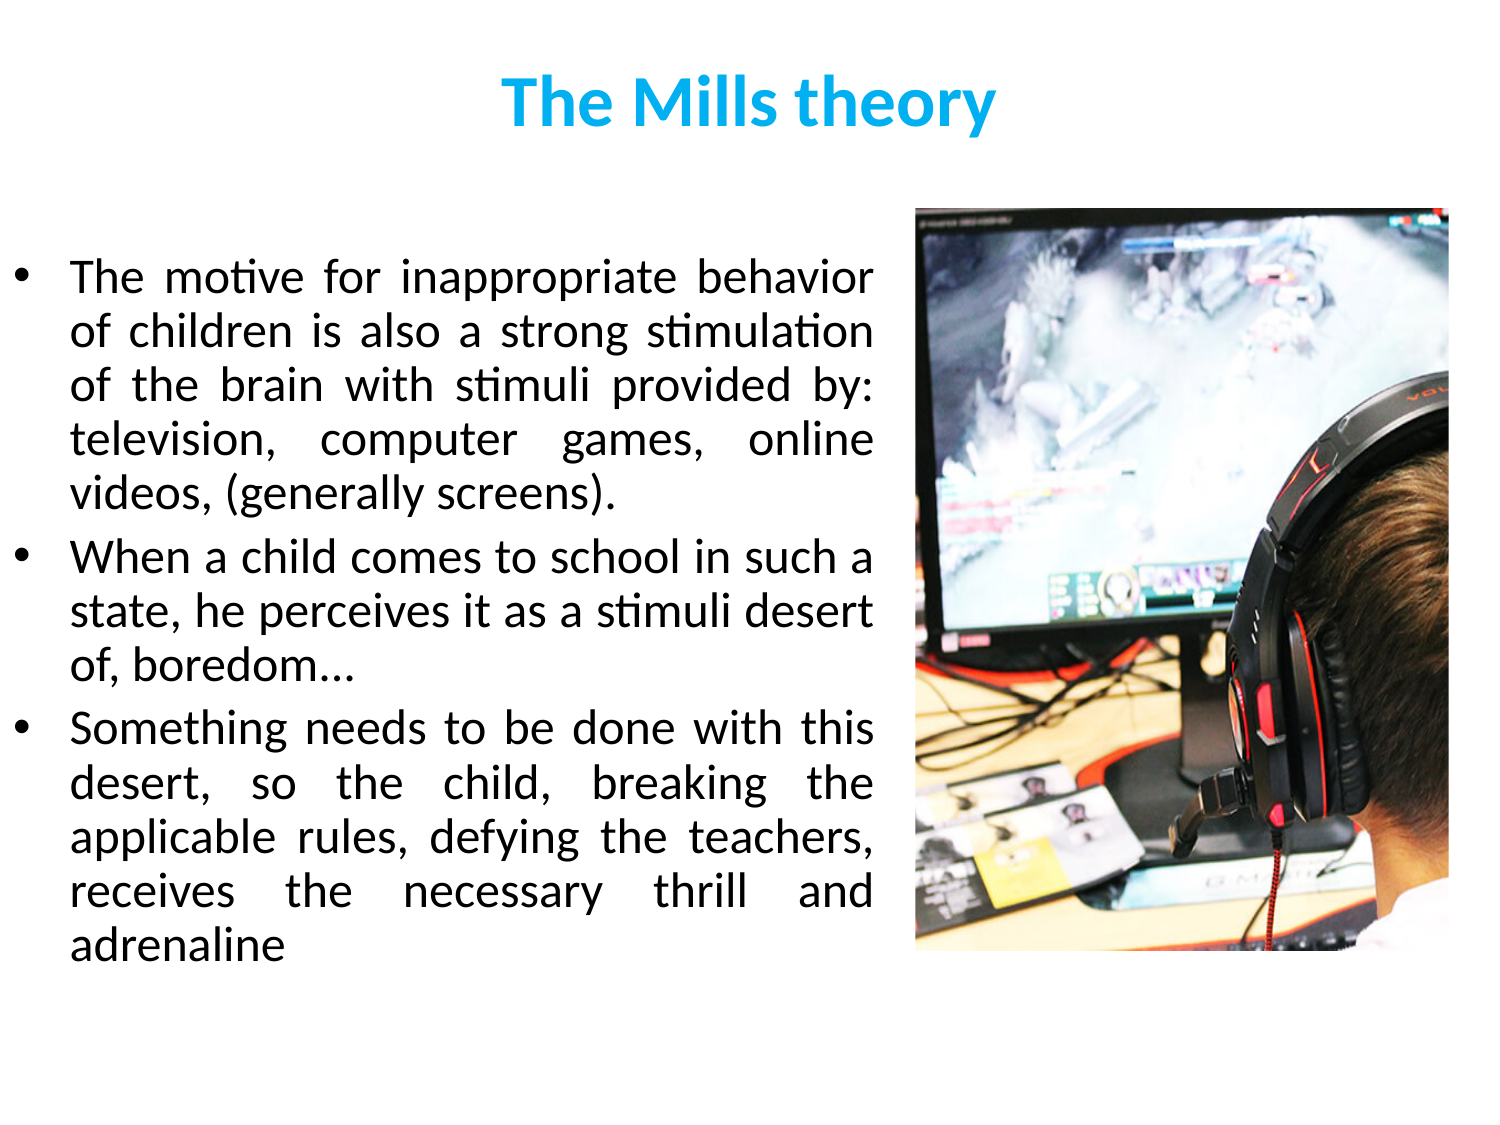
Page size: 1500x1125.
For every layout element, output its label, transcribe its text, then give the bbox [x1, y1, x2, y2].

picture [915, 207, 1449, 951]
title The Mills theory [75, 45, 1425, 149]
list The motive for inappropriate behavior of children is also a strong stimulation of the brain with stimuli provided by: television, computer games, online videos, (generally screens). When a child comes to school in such a state, he perceives it as a stimuli desert of, boredom... Something needs to be done with this desert, so the child, breaking the applicable rules, defying the teachers, receives the necessary thrill and adrenaline [0, 172, 890, 1125]
